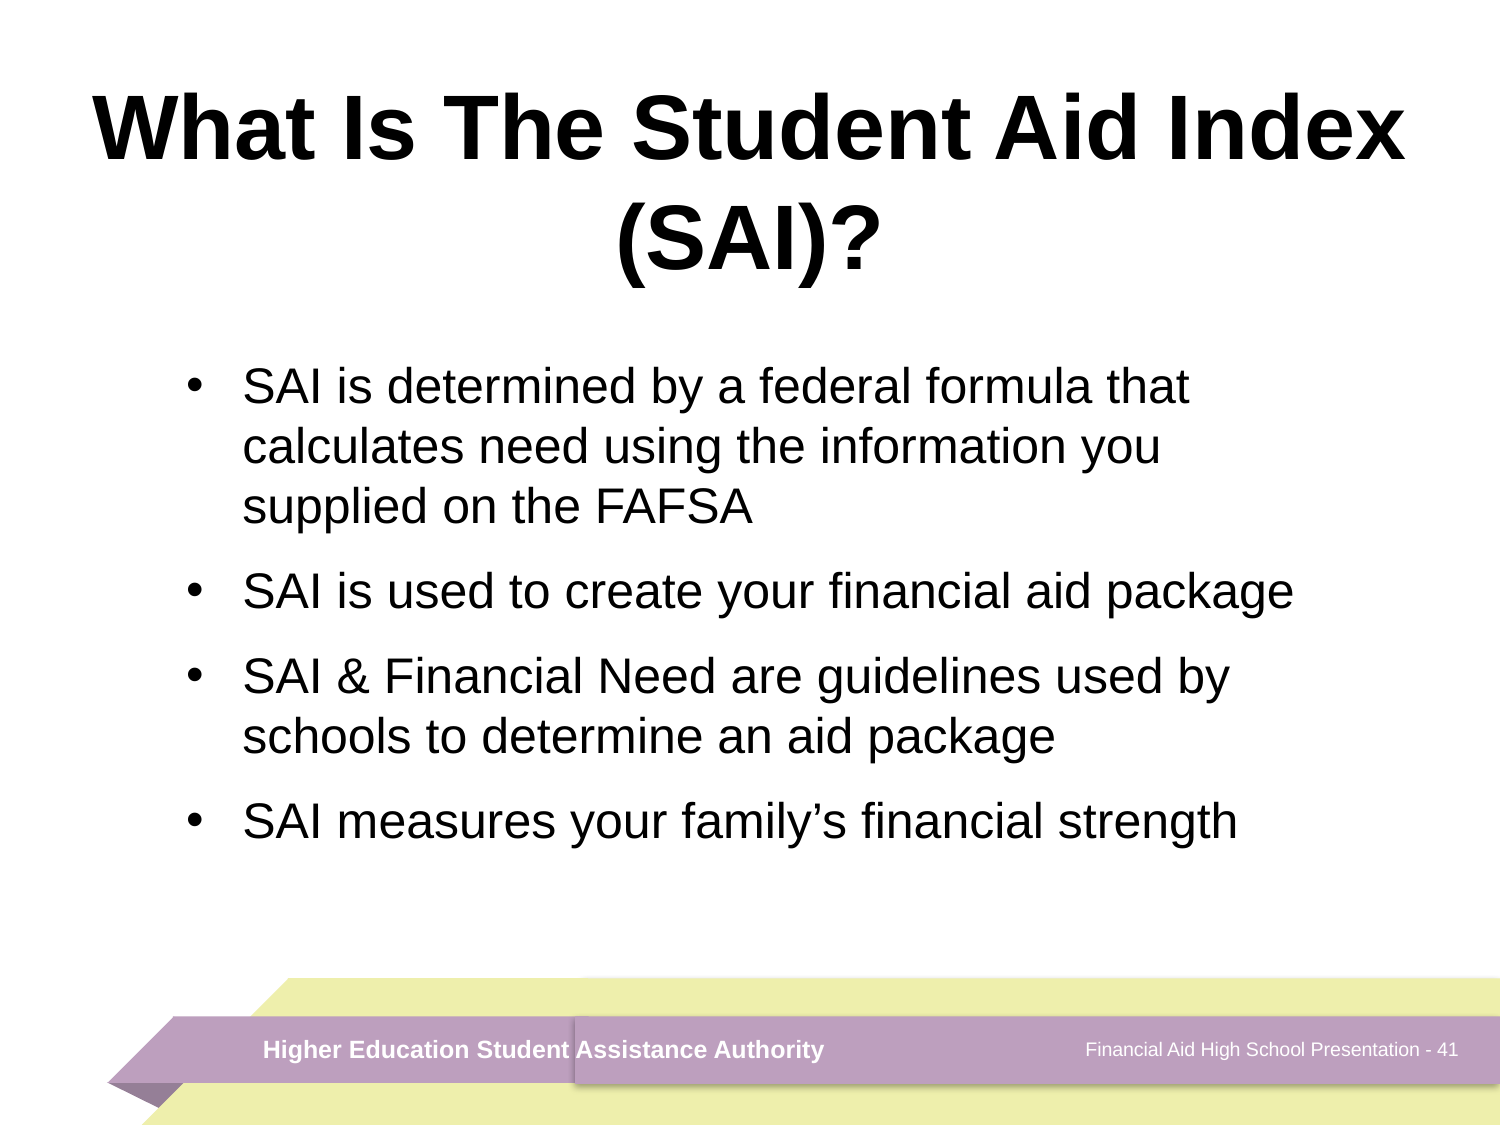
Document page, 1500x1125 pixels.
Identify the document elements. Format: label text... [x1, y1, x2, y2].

footer Higher Education Student Assistance Authority [247, 1018, 896, 1079]
slide_number Financial Aid High School Presentation - 41 [1023, 1018, 1474, 1079]
title What Is The Student Aid Index (SAI)? [75, 84, 1425, 272]
list SAI is determined by a federal formula that calculates need using the information you supplied on the FAFSA SAI is used to create your financial aid package SAI & Financial Need are guidelines used by schools to determine an aid package SAI measures your family’s financial strength [171, 346, 1347, 947]
